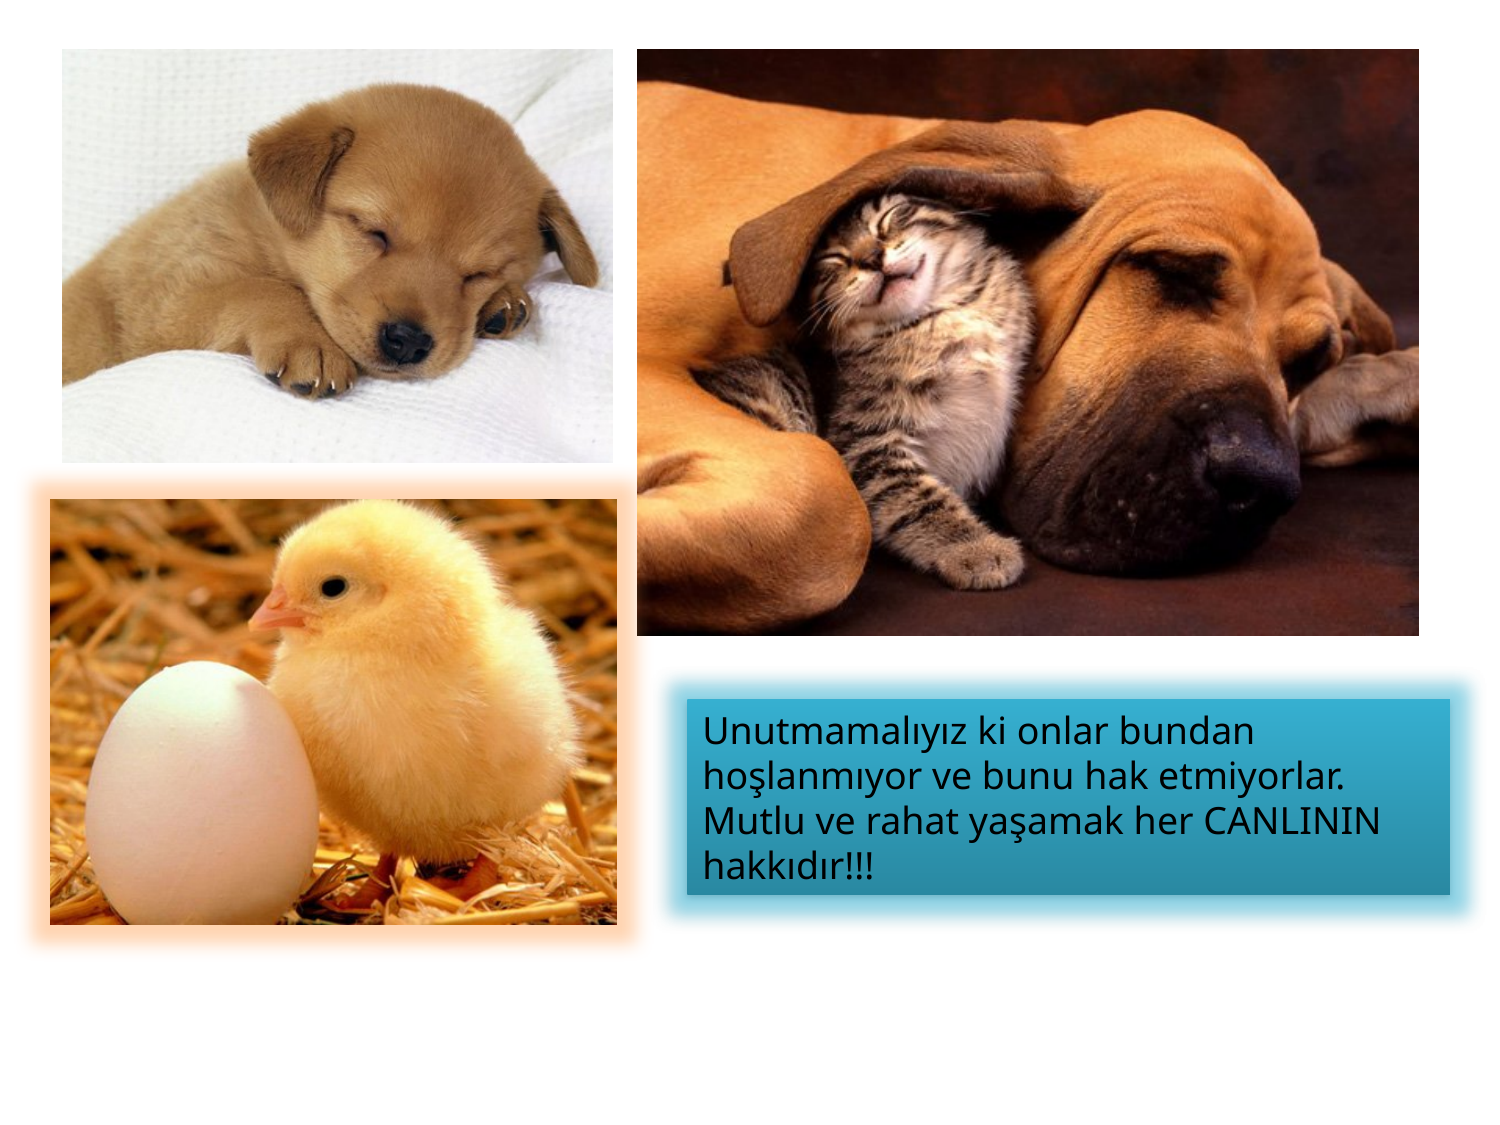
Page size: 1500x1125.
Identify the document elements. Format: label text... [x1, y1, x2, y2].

picture [62, 49, 613, 463]
text_box Unutmamalıyız ki onlar bundan hoşlanmıyor ve bunu hak etmiyorlar. Mutlu ve rahat yaşamak her CANLININ hakkıdır!!! [687, 699, 1450, 895]
picture [49, 499, 617, 926]
picture [637, 49, 1419, 637]
